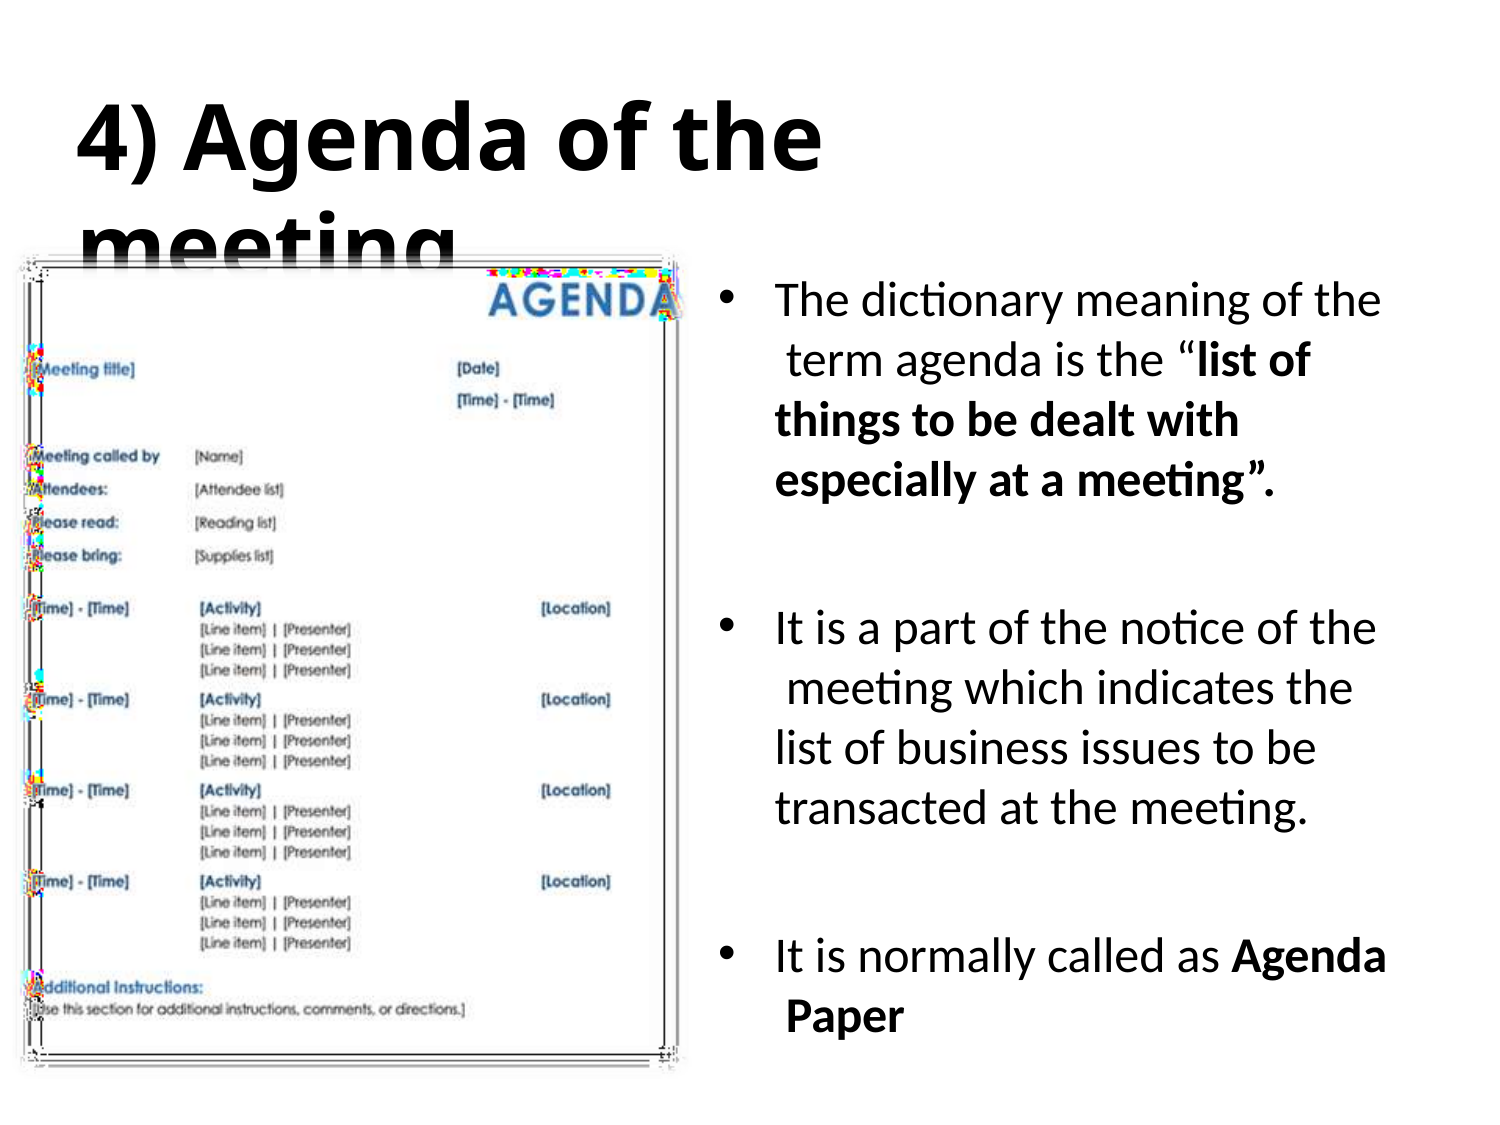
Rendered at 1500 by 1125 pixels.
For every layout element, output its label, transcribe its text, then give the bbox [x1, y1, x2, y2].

text_box The dictionary meaning of the term agenda is the “list of things to be dealt with especially at a meeting”. It is a part of the notice of the meeting which indicates the list of business issues to be transacted at the meeting. It is normally called as Agenda Paper [716, 264, 1392, 1043]
title 4) Agenda of the meeting [74, 77, 1229, 300]
text_box [11, 245, 692, 1079]
